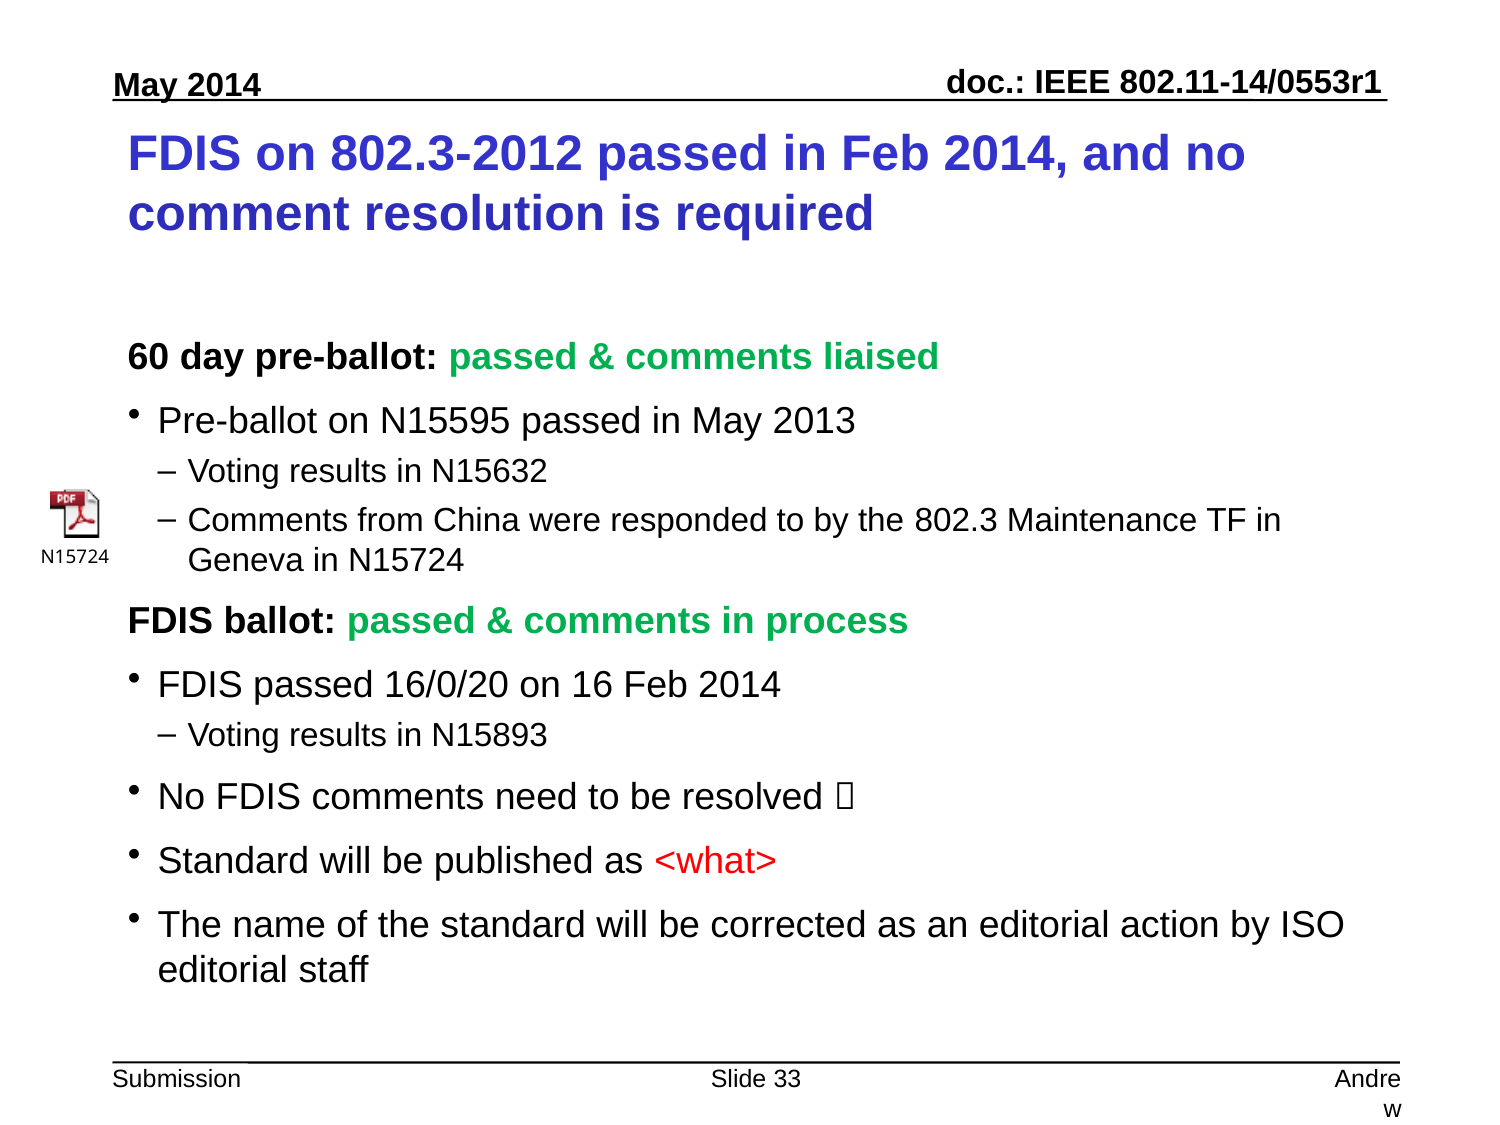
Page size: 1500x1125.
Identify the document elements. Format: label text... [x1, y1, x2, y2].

title FDIS on 802.3-2012 passed in Feb 2014, and no comment resolution is required [112, 112, 1388, 288]
footer Andrew Myles, Cisco [1320, 1061, 1402, 1093]
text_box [0, 487, 151, 615]
slide_number Slide 33 [709, 1061, 803, 1093]
list 60 day pre-ballot: passed & comments liaised Pre-ballot on N15595 passed in May 2013 Voting results in N15632 Comments from China were responded to by the 802.3 Maintenance TF in Geneva in N15724 FDIS ballot: passed & comments in process FDIS passed 16/0/20 on 16 Feb 2014 Voting results in N15893 No FDIS comments need to be resolved  Standard will be published as <what> The name of the standard will be corrected as an editorial action by ISO editorial staff [112, 324, 1388, 1000]
